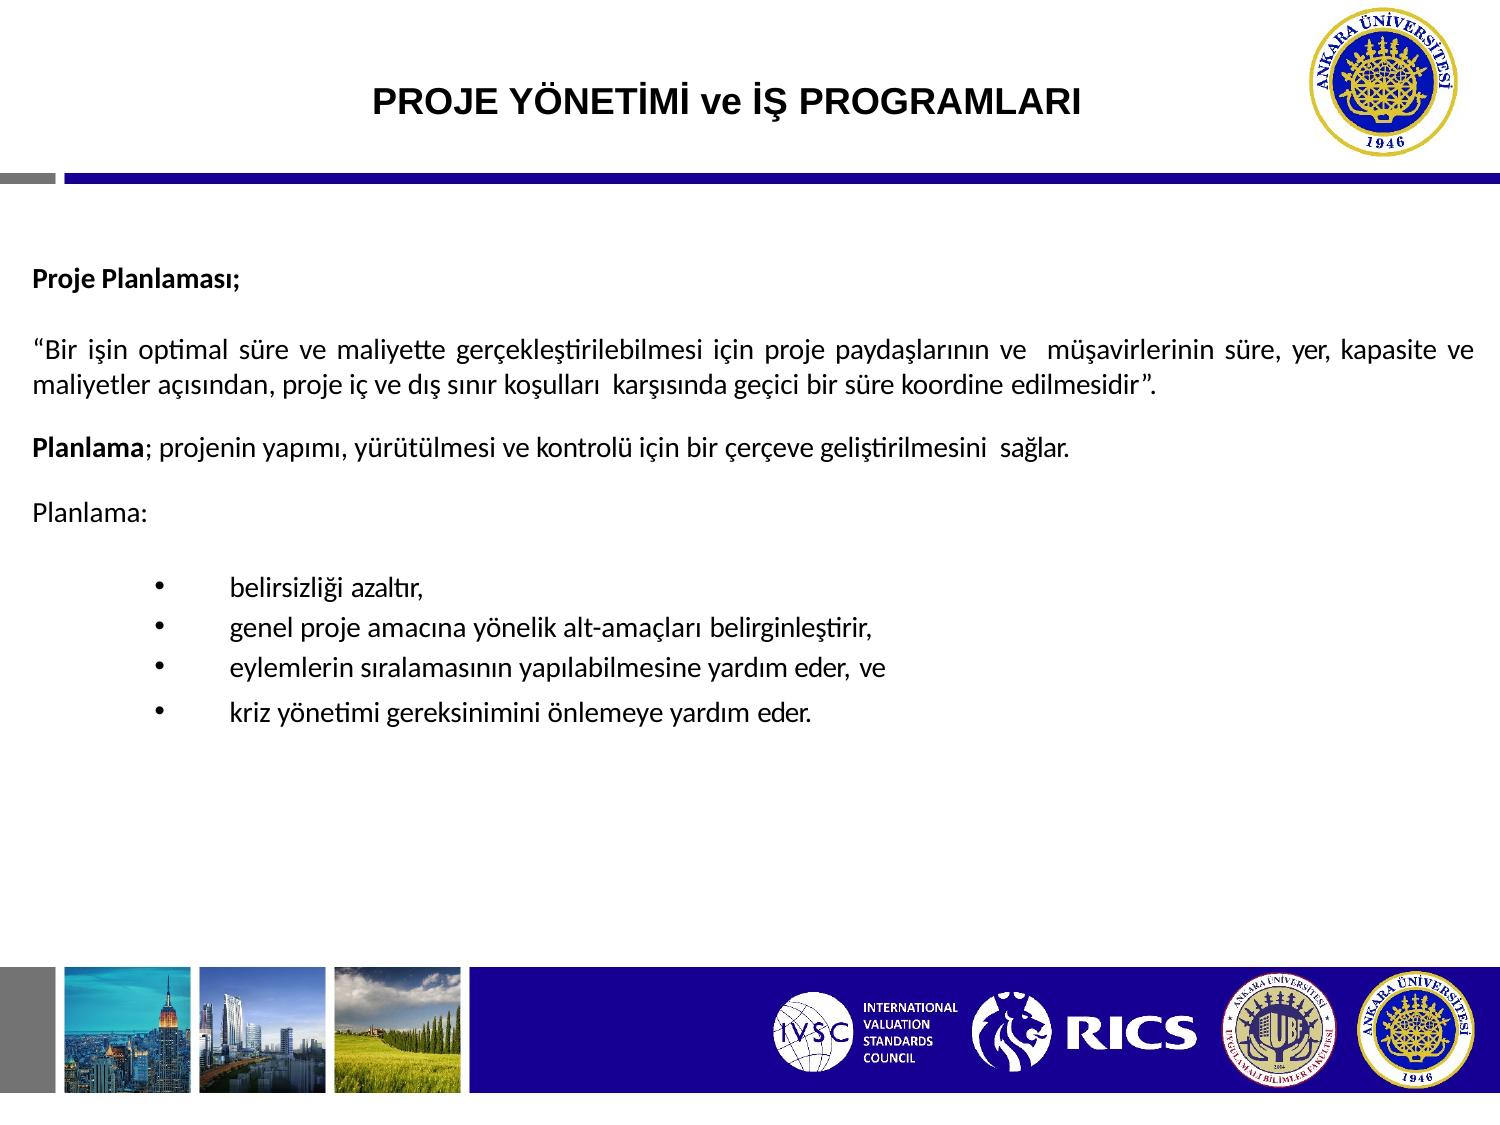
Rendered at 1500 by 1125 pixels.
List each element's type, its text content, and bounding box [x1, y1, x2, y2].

text_box Proje Planlaması; “Bir işin optimal süre ve maliyette gerçekleştirilebilmesi için proje paydaşlarının ve müşavirlerinin süre, yer, kapasite ve maliyetler açısından, proje iç ve dış sınır koşulları karşısında geçici bir süre koordine edilmesidir”. Planlama; projenin yapımı, yürütülmesi ve kontrolü için bir çerçeve geliştirilmesini sağlar. Planlama: belirsizliği azaltır, genel proje amacına yönelik alt-amaçları belirginleştirir, eylemlerin sıralamasının yapılabilmesine yardım eder, ve kriz yönetimi gereksinimini önlemeye yardım eder. [30, 257, 1475, 729]
picture [0, 0, 1500, 1125]
title PROJE YÖNETİMİ ve İŞ PROGRAMLARI [368, 75, 1090, 266]
